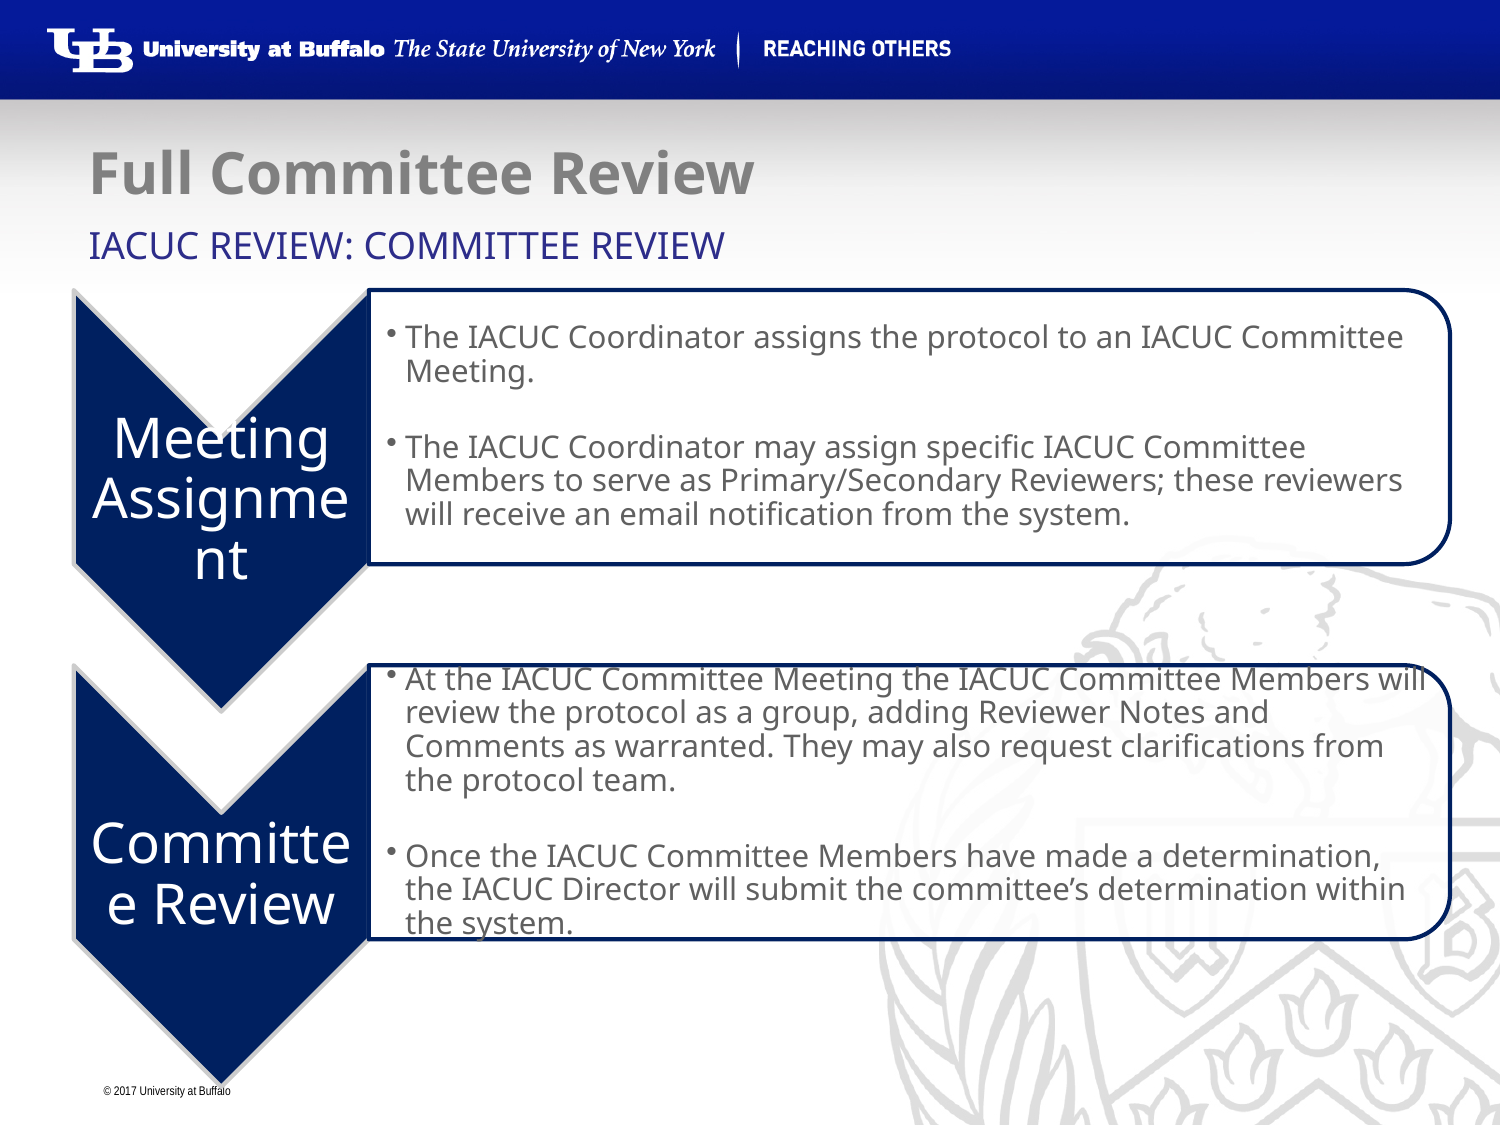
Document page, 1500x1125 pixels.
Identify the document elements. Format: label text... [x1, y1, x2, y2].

title Full Committee Review [73, 128, 1132, 213]
subtitle IACUC Review: Committee Review [73, 214, 1130, 288]
picture [0, 0, 1500, 1125]
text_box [73, 289, 1451, 1088]
